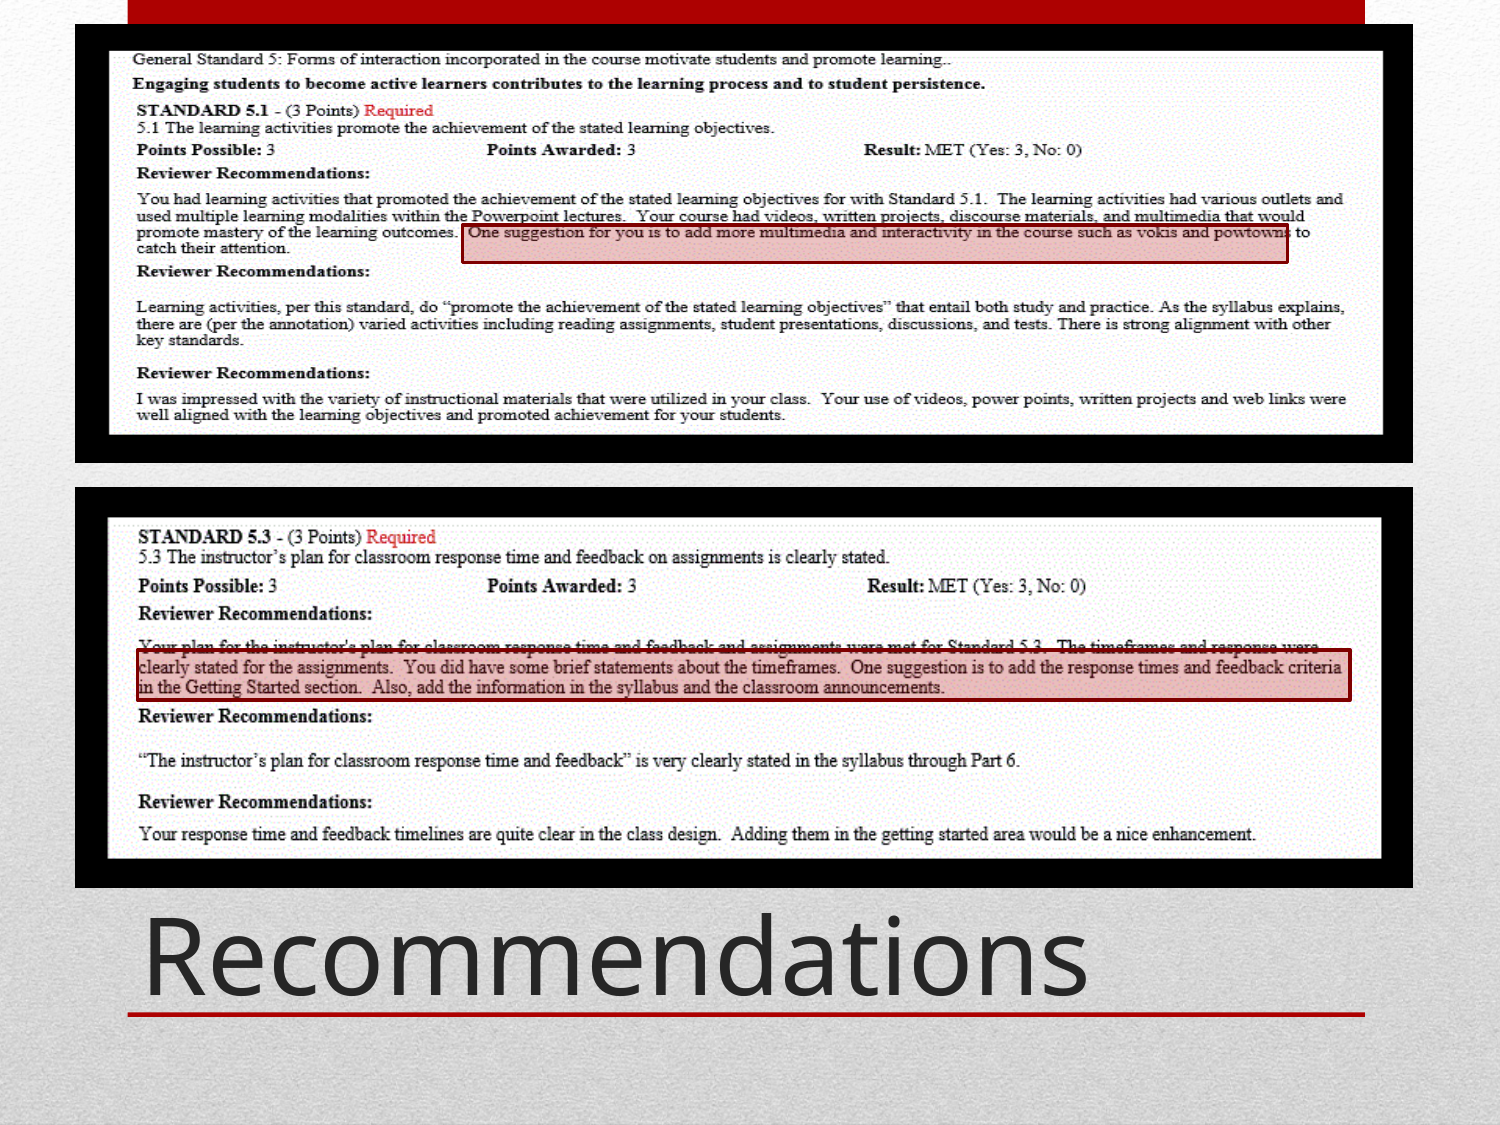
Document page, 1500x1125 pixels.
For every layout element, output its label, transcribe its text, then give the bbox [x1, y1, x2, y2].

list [74, 24, 1414, 464]
picture [74, 486, 1414, 889]
title Reviewer Recommendations [125, 899, 1400, 1025]
